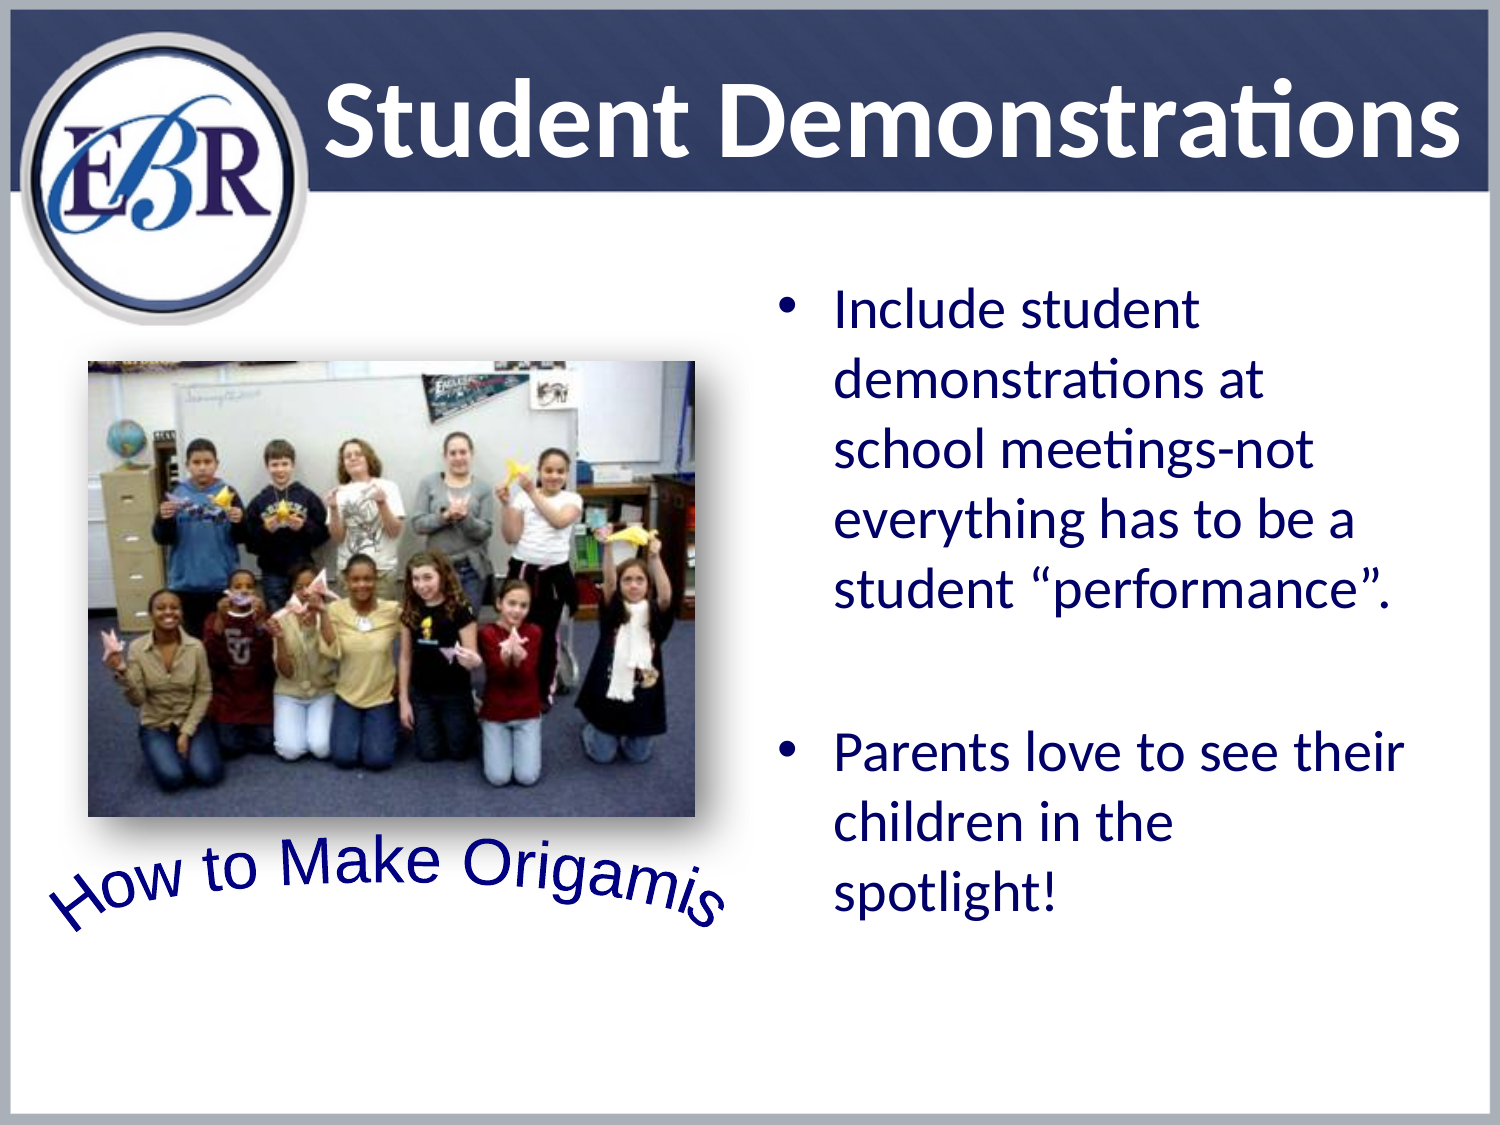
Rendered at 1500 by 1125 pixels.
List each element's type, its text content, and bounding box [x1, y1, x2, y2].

list Include student demonstrations at school meetings-not everything has to be a student “performance”. Parents love to see their children in the spotlight! [762, 262, 1425, 1005]
picture [0, 0, 1500, 1125]
title Student Demonstrations [218, 19, 1500, 207]
